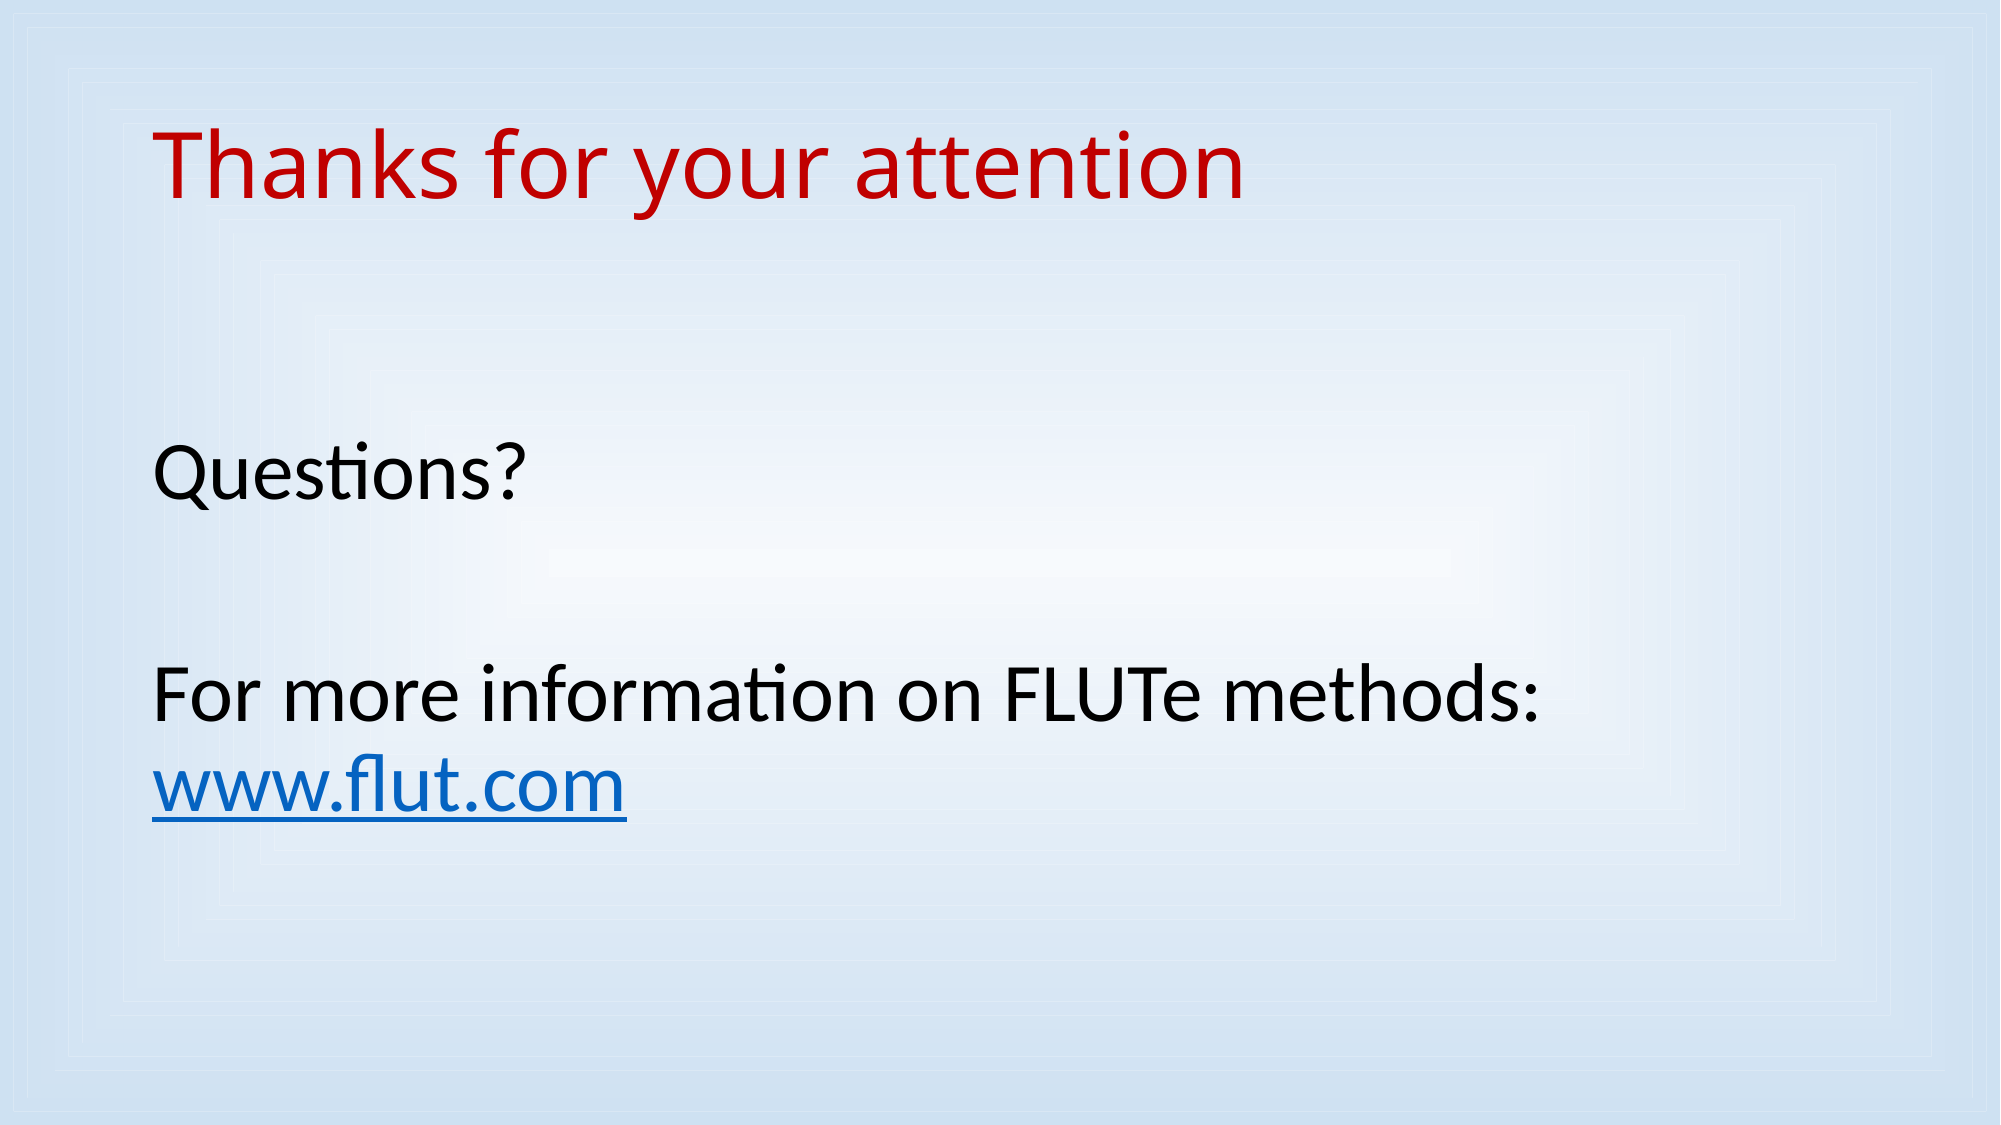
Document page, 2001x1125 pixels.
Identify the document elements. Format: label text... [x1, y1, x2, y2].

list Questions? For more information on FLUTe methods: www.flut.com [137, 299, 1863, 1014]
title Thanks for your attention [137, 59, 1863, 278]
